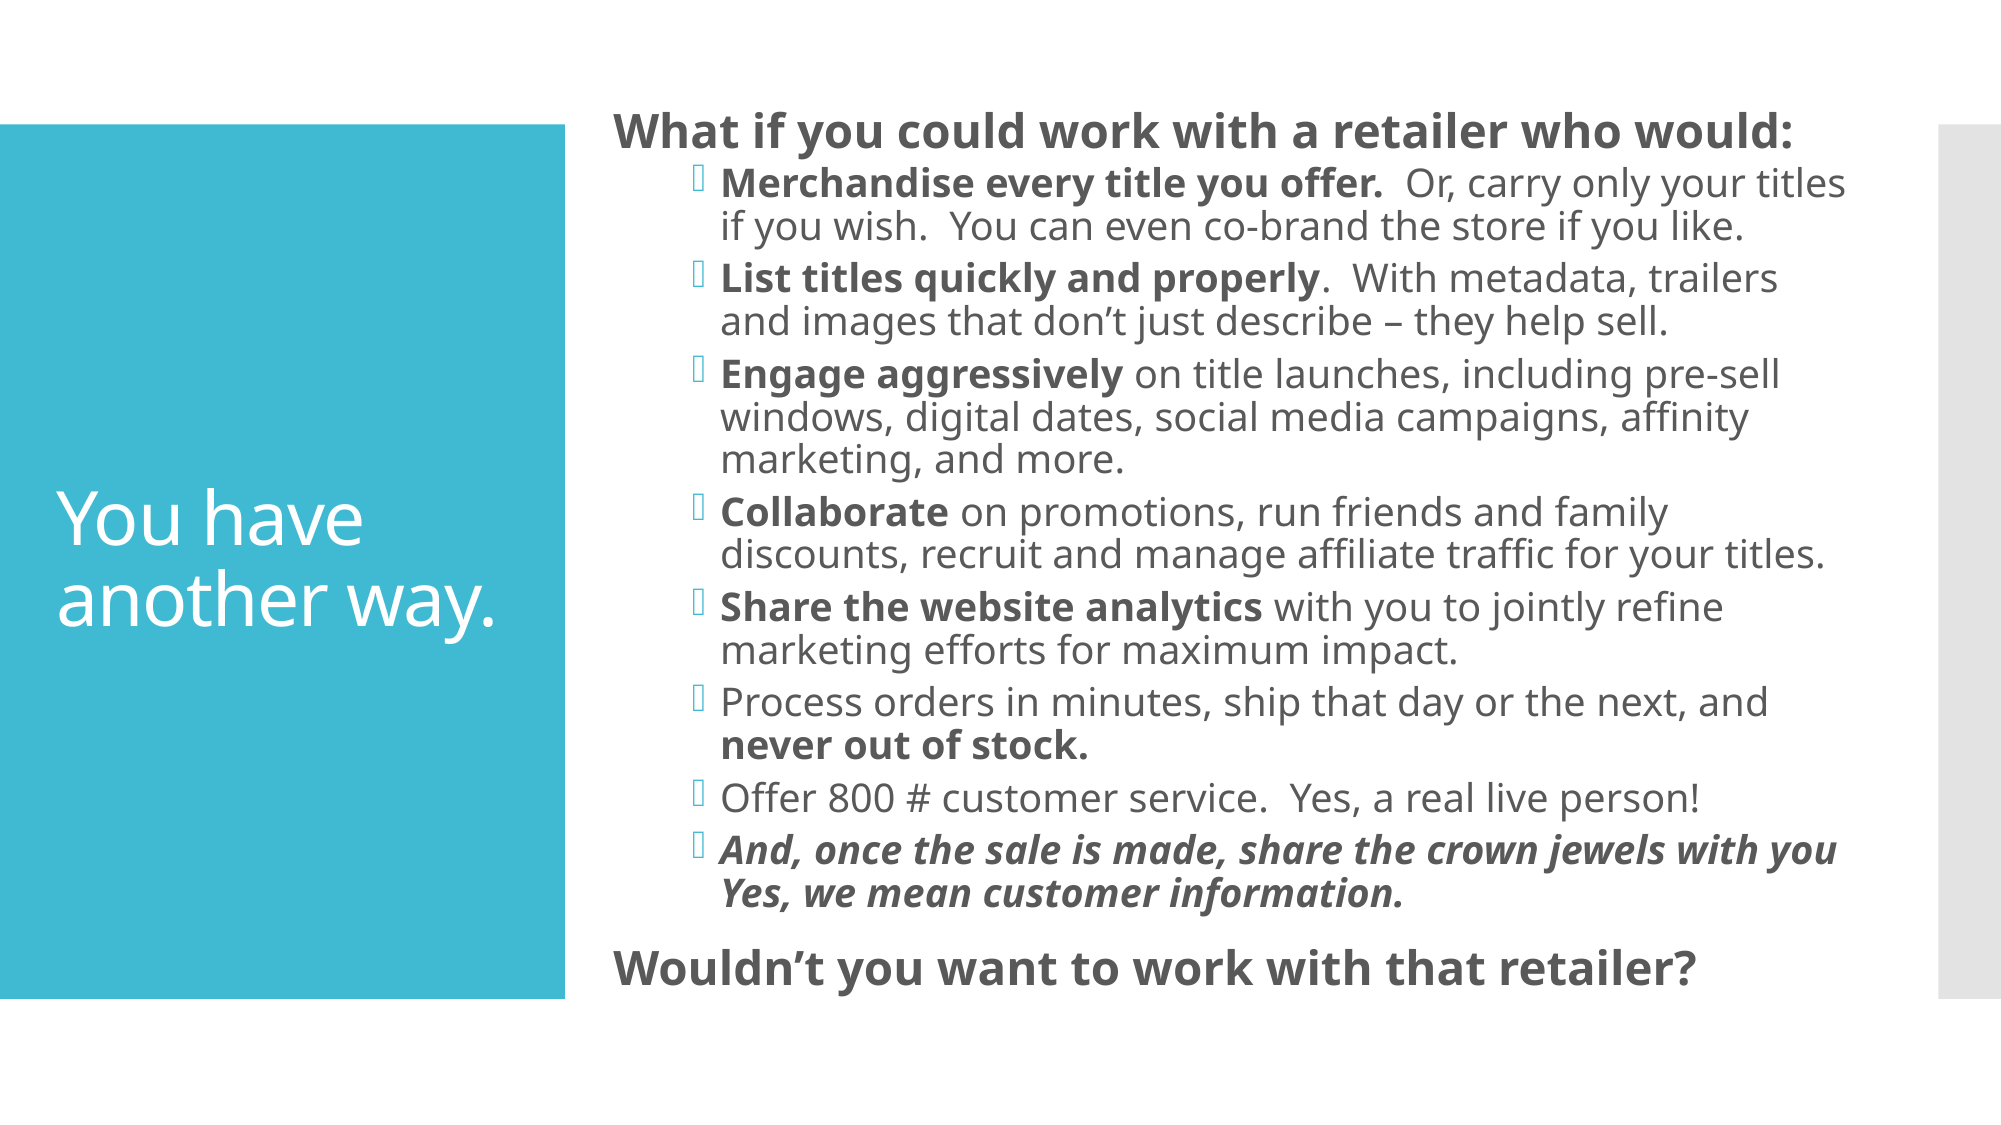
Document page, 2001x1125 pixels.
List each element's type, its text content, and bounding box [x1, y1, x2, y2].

list What if you could work with a retailer who would: Merchandise every title you offer. Or, carry only your titles if you wish. You can even co-brand the store if you like. List titles quickly and properly. With metadata, trailers and images that don’t just describe – they help sell. Engage aggressively on title launches, including pre-sell windows, digital dates, social media campaigns, affinity marketing, and more. Collaborate on promotions, run friends and family discounts, recruit and manage affiliate traffic for your titles. Share the website analytics with you to jointly refine marketing efforts for maximum impact. Process orders in minutes, ship that day or the next, and never out of stock. Offer 800 # customer service. Yes, a real live person! And, once the sale is made, share the crown jewels with you Yes, we mean customer information. Wouldn’t you want to work with that retailer? [598, 50, 1868, 1054]
title You have another way. [41, 184, 525, 940]
